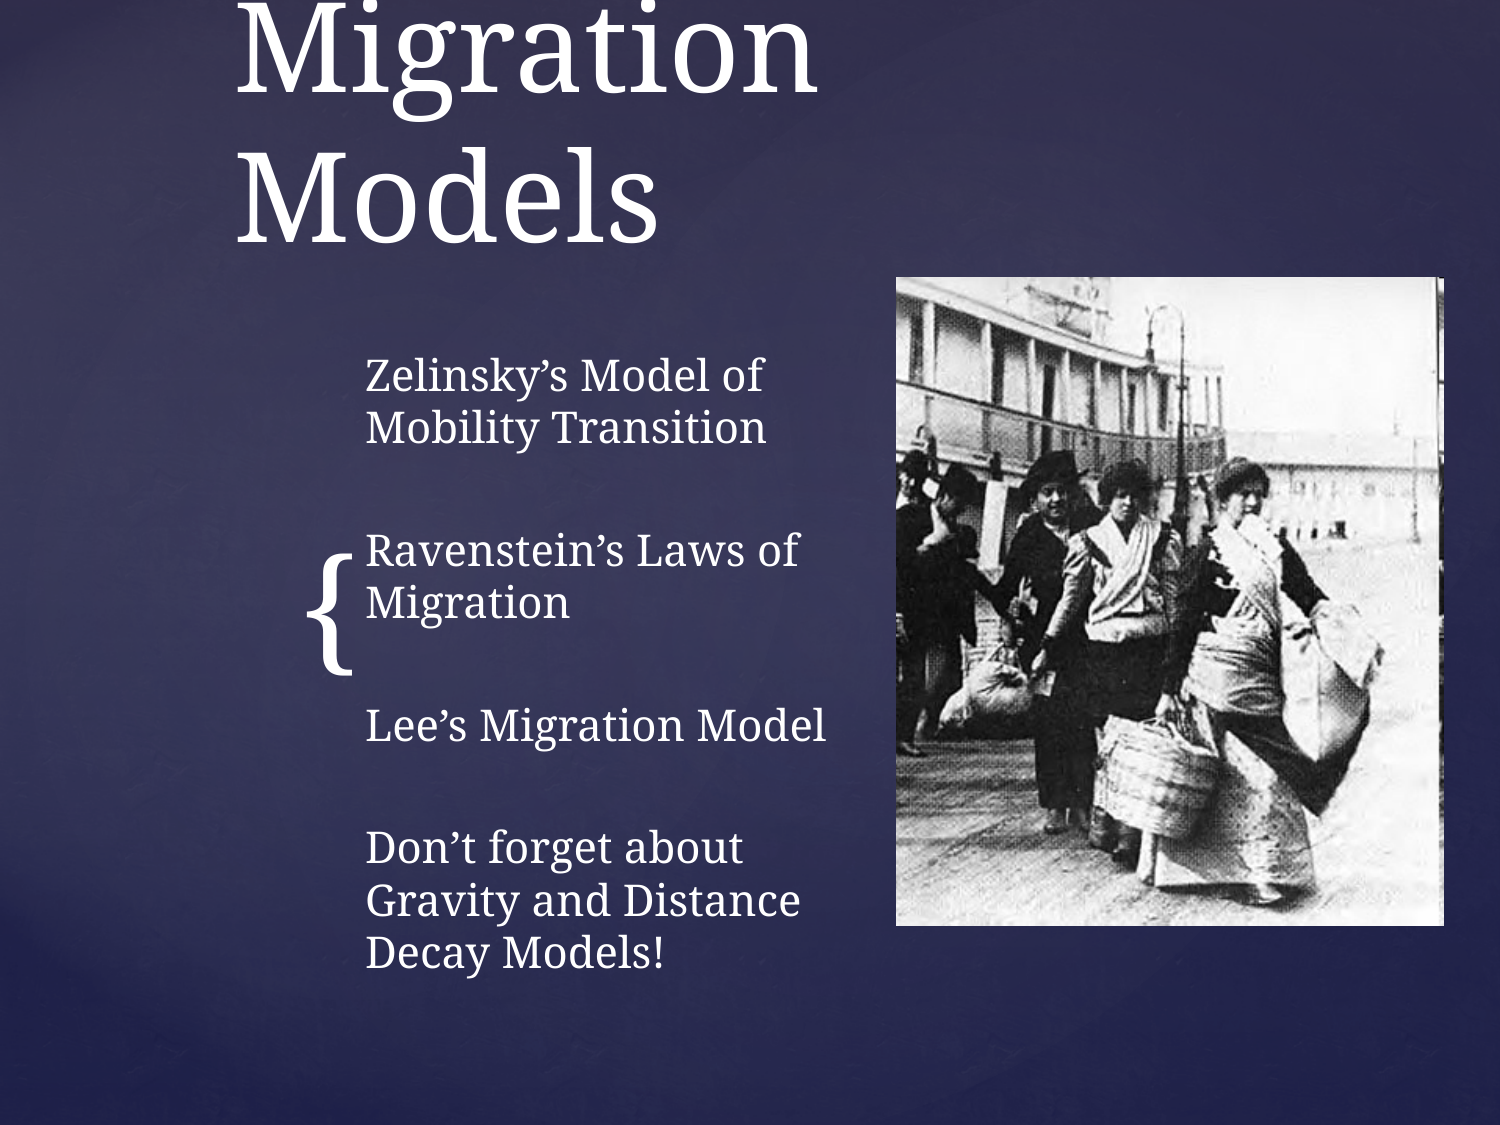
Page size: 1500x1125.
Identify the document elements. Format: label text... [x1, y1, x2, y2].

picture [896, 276, 1445, 927]
title Migration Models [218, 62, 1269, 275]
subtitle Zelinsky’s Model of Mobility Transition Ravenstein’s Laws of Migration Lee’s Migration Model Don’t forget about Gravity and Distance Decay Models! [350, 337, 897, 988]
